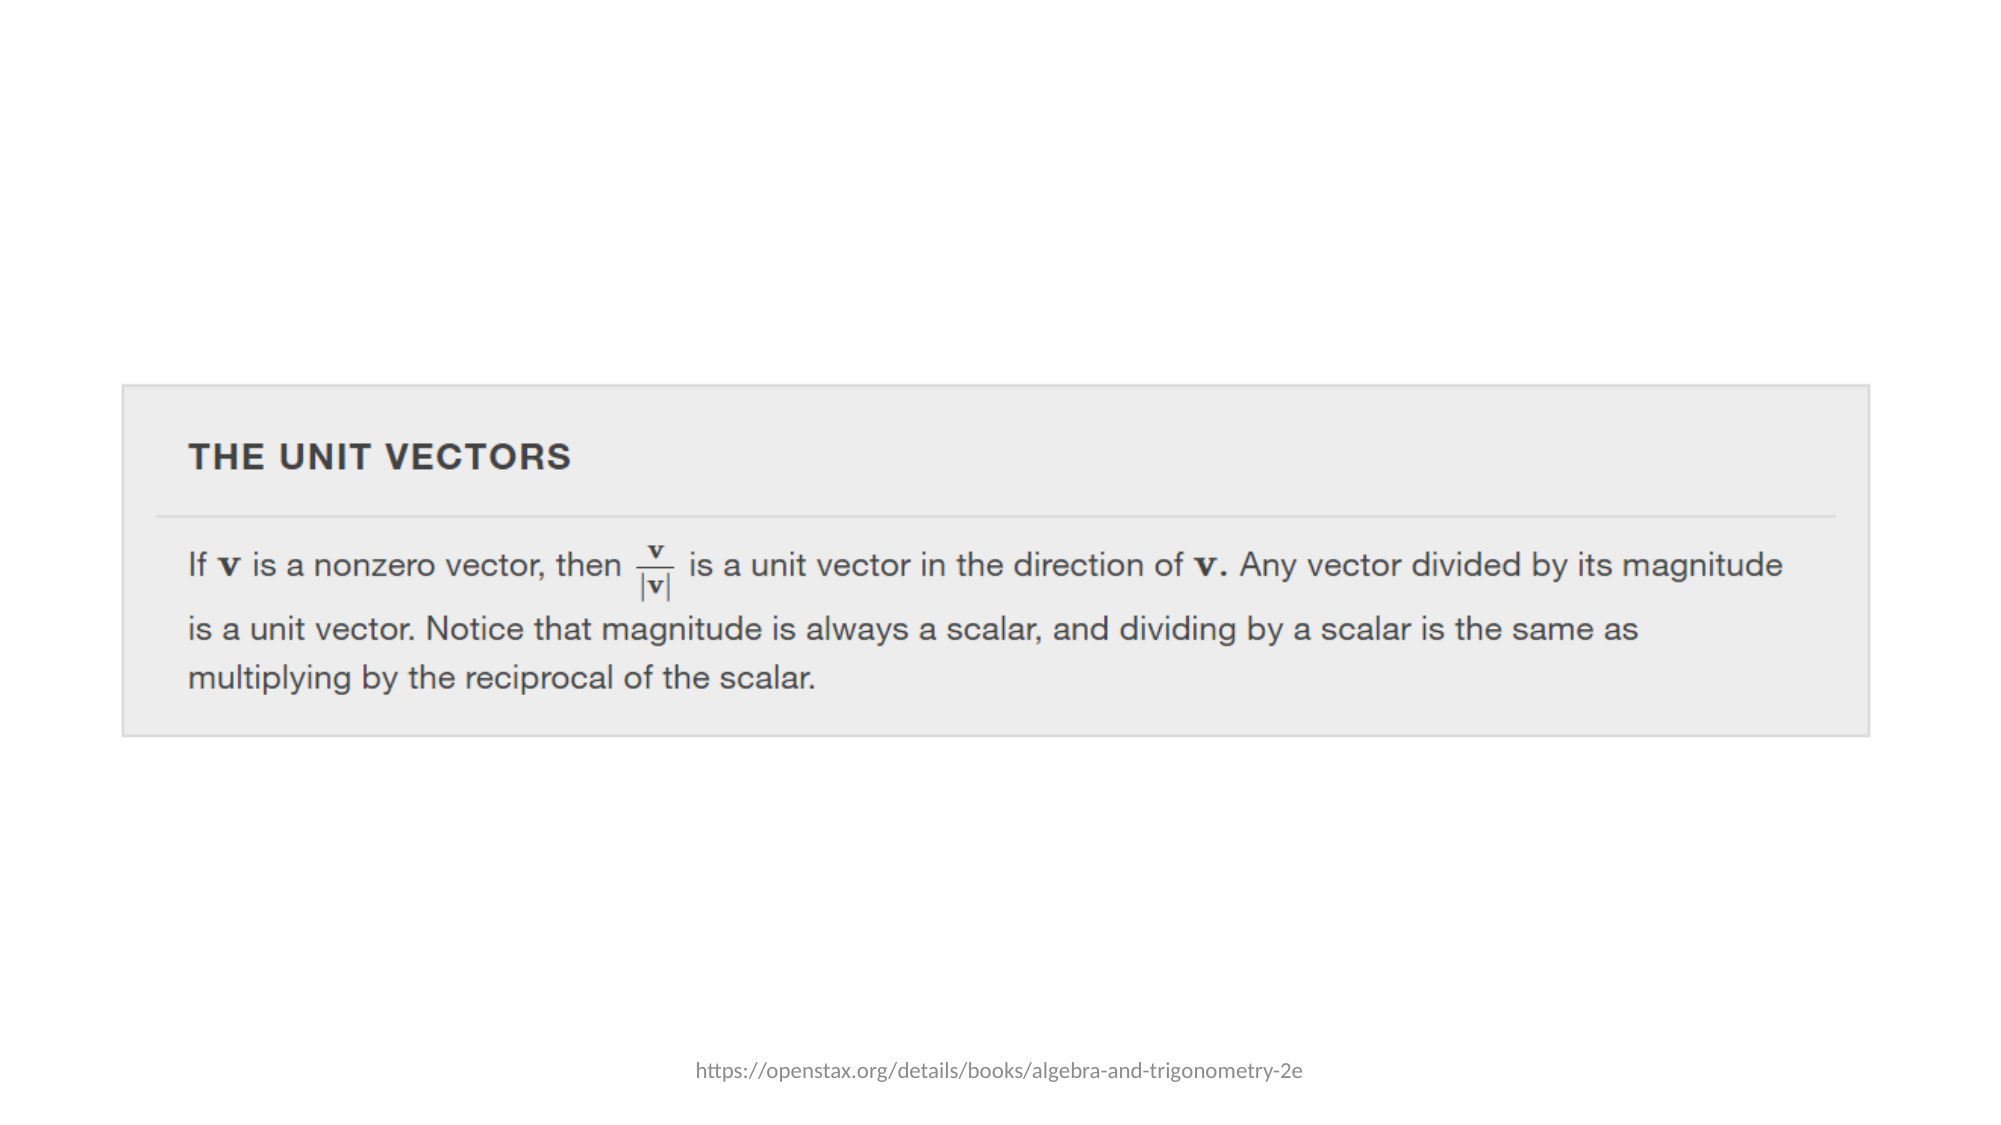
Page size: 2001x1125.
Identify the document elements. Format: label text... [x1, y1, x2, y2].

footer https://openstax.org/details/books/algebra-and-trigonometry-2e [662, 1042, 1338, 1103]
picture [105, 363, 1895, 762]
